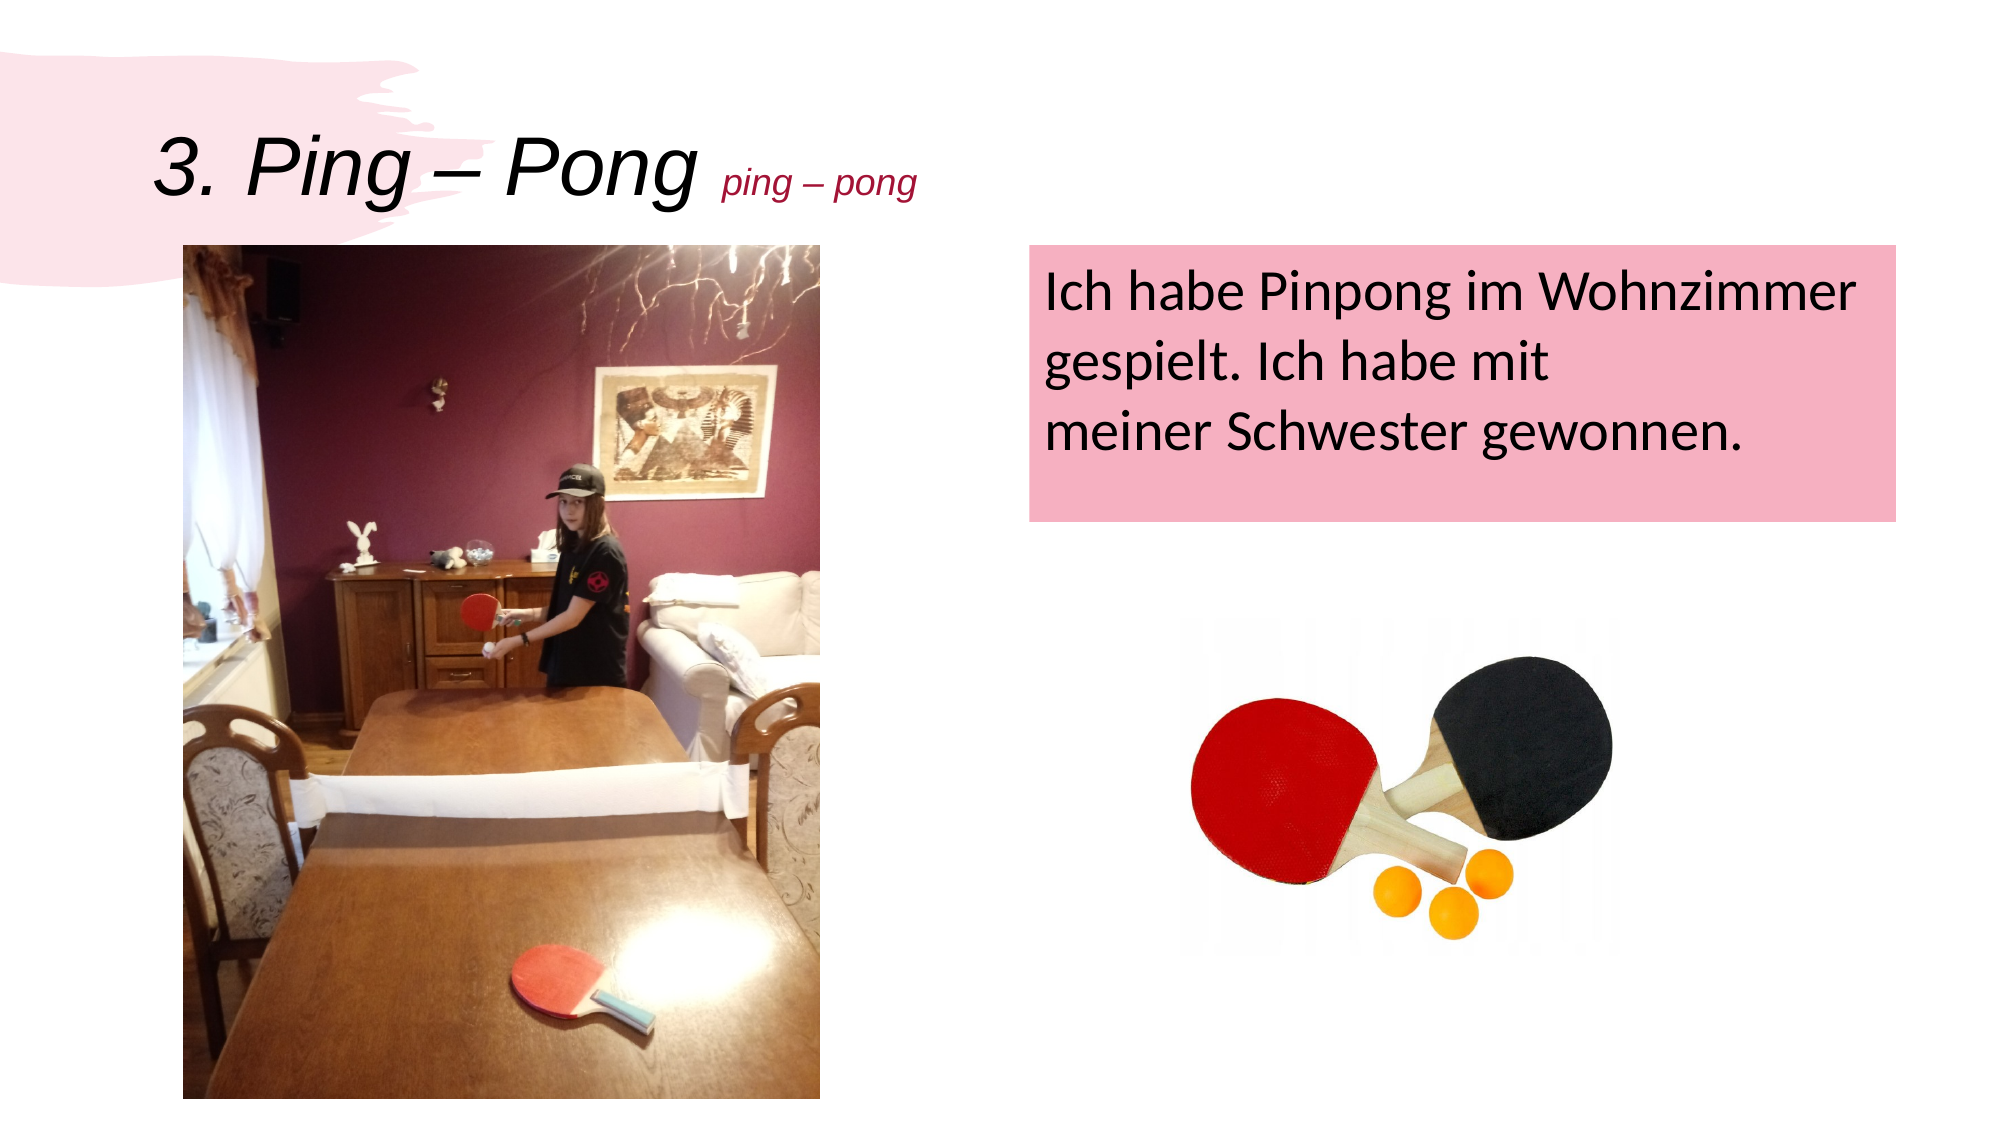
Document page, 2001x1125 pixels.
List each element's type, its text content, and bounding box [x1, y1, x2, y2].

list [182, 245, 820, 1099]
picture [1180, 561, 1631, 1012]
title 3. Ping – Pong ping – pong [137, 59, 1863, 278]
list Ich habe Pinpong im Wohnzimmer gespielt. Ich habe mit meiner Schwester gewonnen. [1029, 245, 1896, 522]
